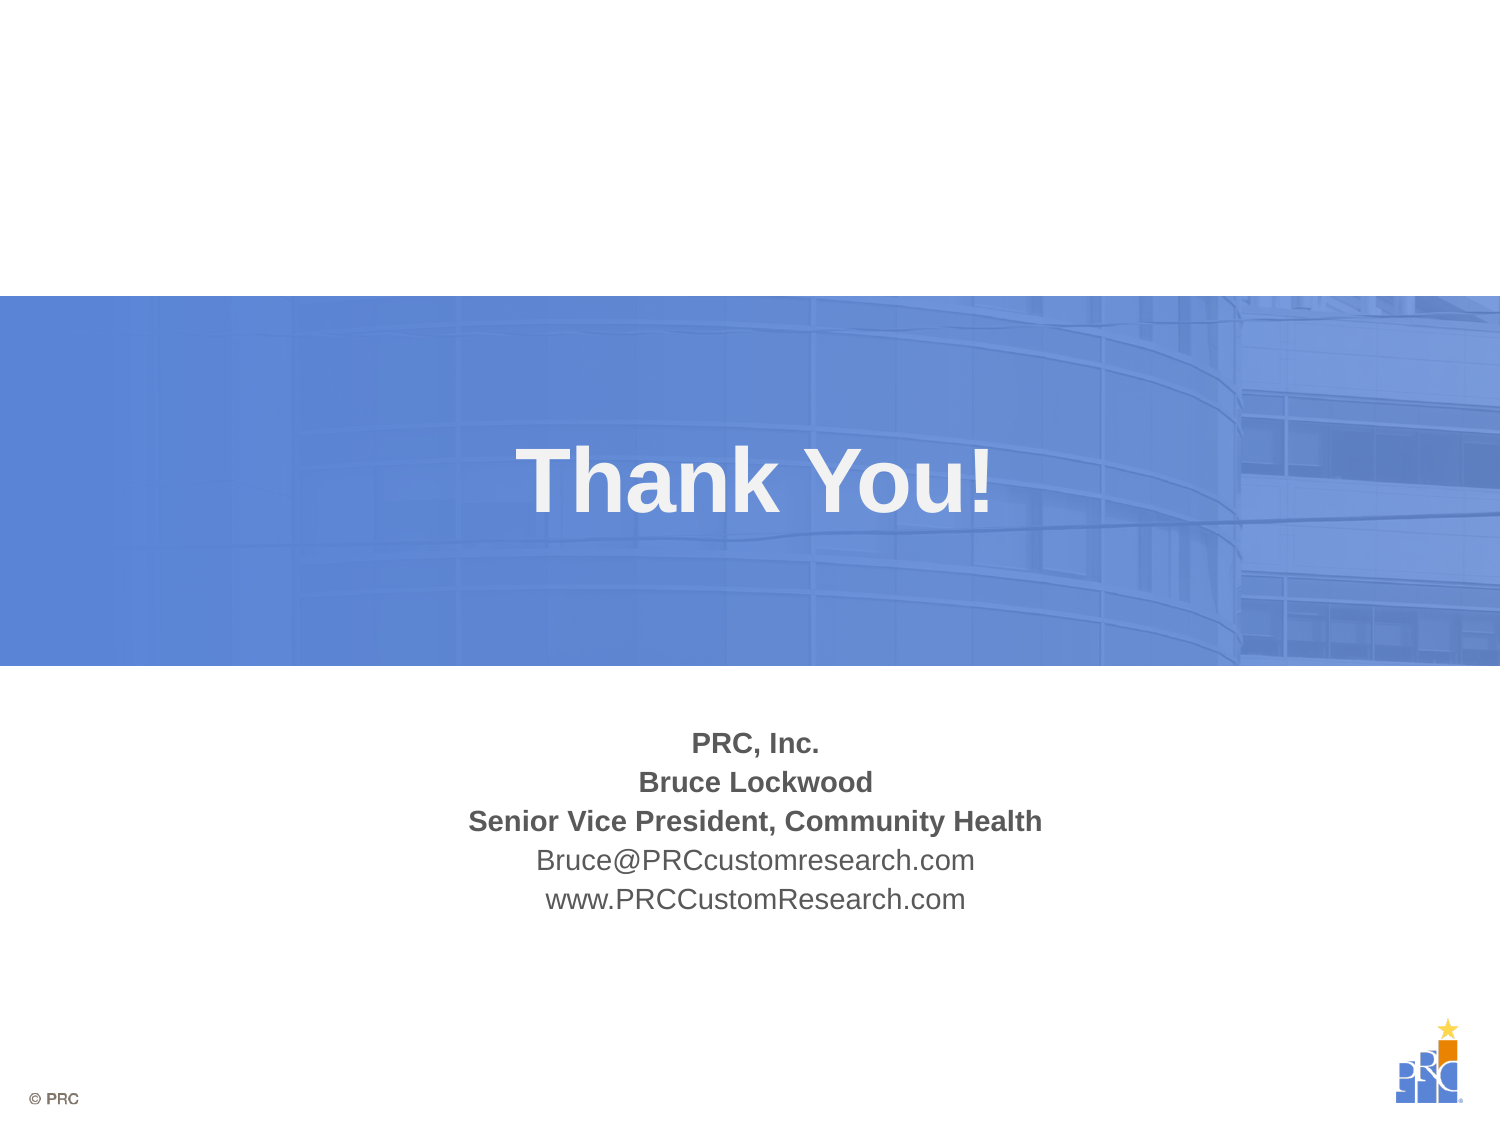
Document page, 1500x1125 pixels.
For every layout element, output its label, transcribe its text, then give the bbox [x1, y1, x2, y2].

picture [1396, 1018, 1463, 1103]
list PRC, Inc. Bruce Lockwood Senior Vice President, Community Health Bruce@PRCcustomresearch.com www.PRCCustomResearch.com [118, 718, 1394, 951]
title Thank You! [118, 441, 1394, 539]
